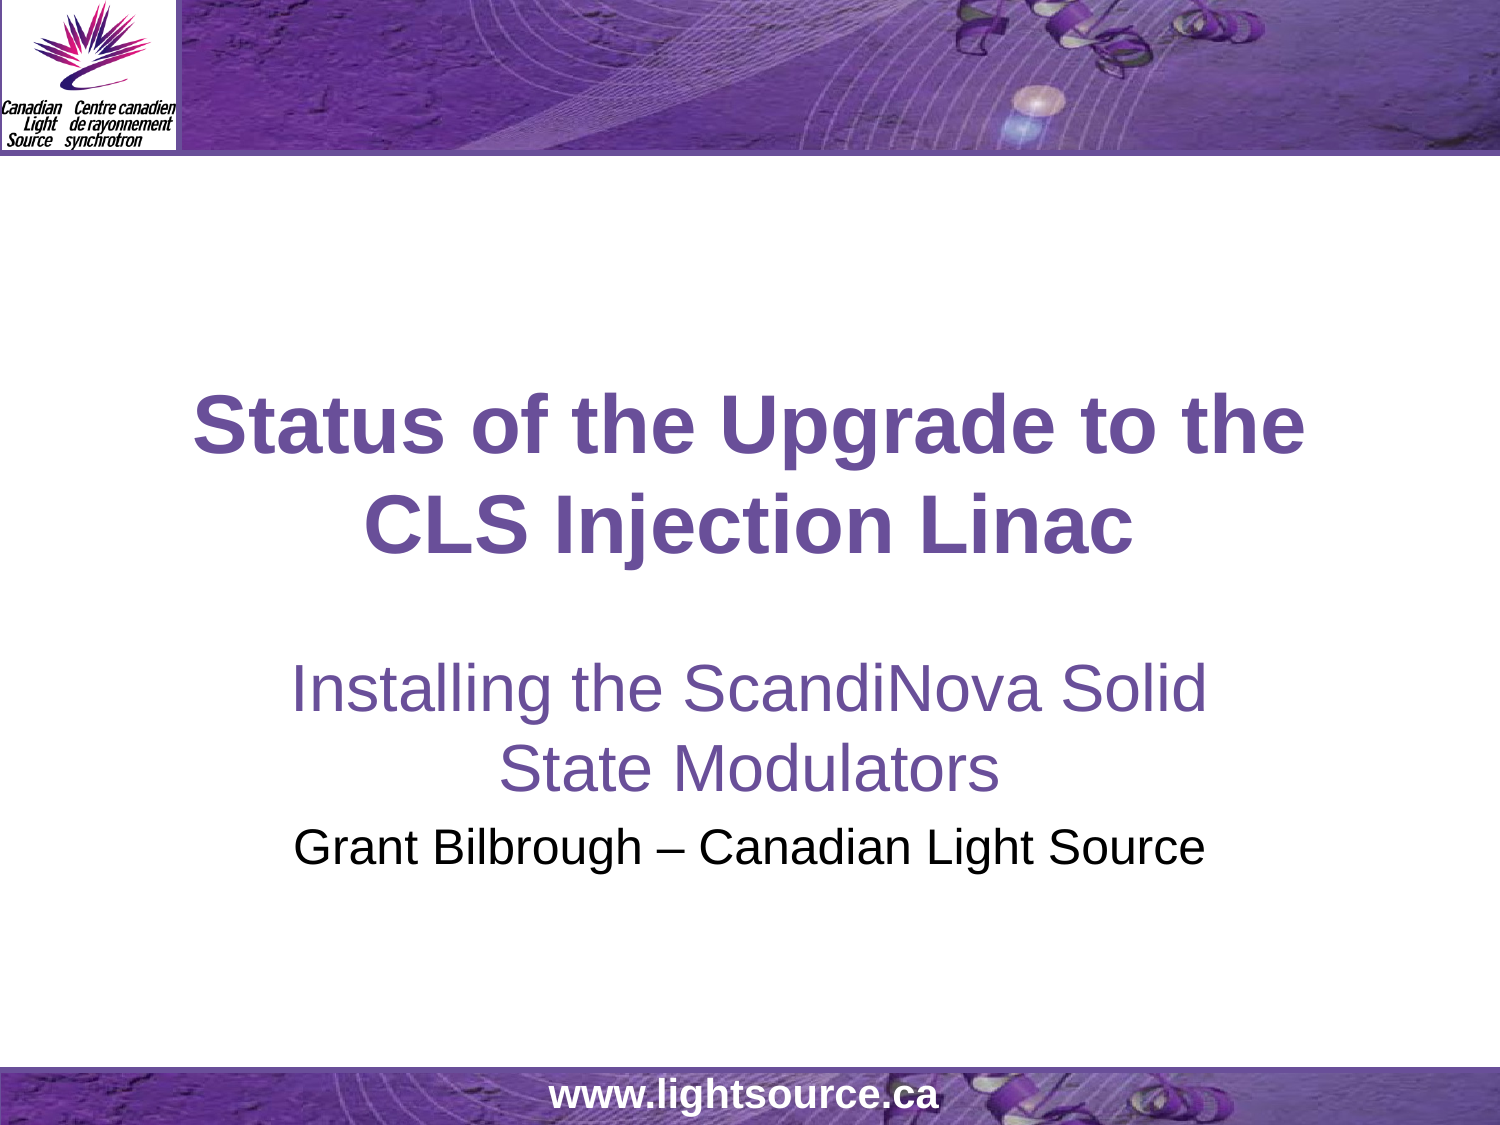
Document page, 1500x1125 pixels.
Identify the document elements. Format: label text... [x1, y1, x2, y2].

picture [182, 0, 1500, 150]
title Status of the Upgrade to the CLS Injection Linac [112, 349, 1388, 591]
picture [1, 1073, 1500, 1125]
picture [2, 0, 176, 150]
subtitle Installing the ScandiNova Solid State Modulators Grant Bilbrough – Canadian Light Source [224, 637, 1276, 926]
